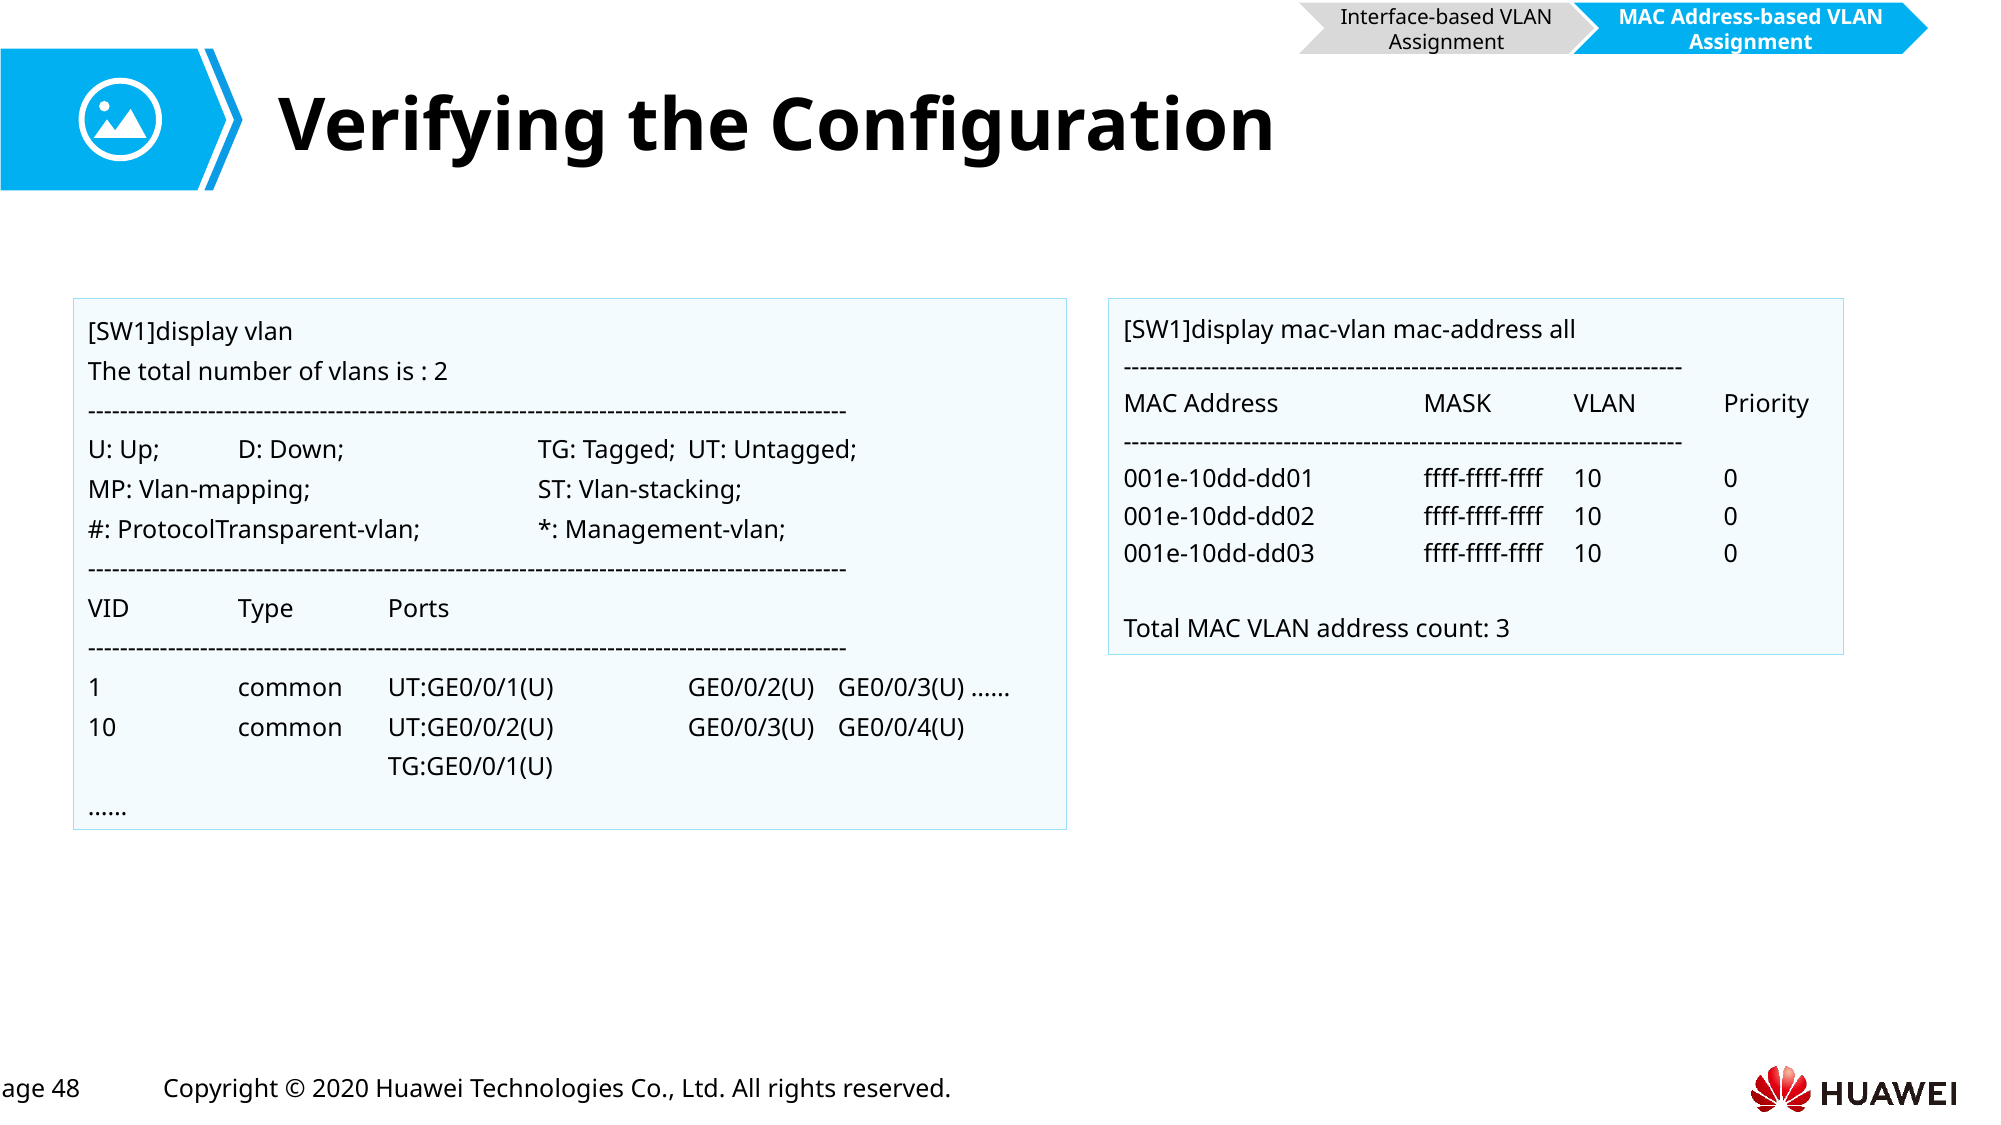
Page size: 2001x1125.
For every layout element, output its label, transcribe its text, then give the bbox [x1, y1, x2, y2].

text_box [1298, 2, 1929, 54]
title Verifying the Configuration [261, 73, 1875, 180]
picture [1751, 1066, 1956, 1112]
text_box [SW1]display vlan The total number of vlans is : 2 ----------------------------------------------------------------------------------------------- U: Up; D: Down; TG: Tagged; UT: Untagged; MP: Vlan-mapping; ST: Vlan-stacking; #: ProtocolTransparent-vlan; *: Management-vlan; ----------------------------------------------------------------------------------------------- VID Type Ports ----------------------------------------------------------------------------------------------- 1 common UT:GE0/0/1(U) GE0/0/2(U) GE0/0/3(U) …… 10 common UT:GE0/0/2(U) GE0/0/3(U) GE0/0/4(U) TG:GE0/0/1(U) …… [73, 298, 1067, 830]
text_box [SW1]display mac-vlan mac-address all ---------------------------------------------------------------------- MAC Address MASK VLAN Priority ---------------------------------------------------------------------- 001e-10dd-dd01 ffff-ffff-ffff 10 0 001e-10dd-dd02 ffff-ffff-ffff 10 0 001e-10dd-dd03 ffff-ffff-ffff 10 0 Total MAC VLAN address count: 3 [1108, 298, 1844, 655]
